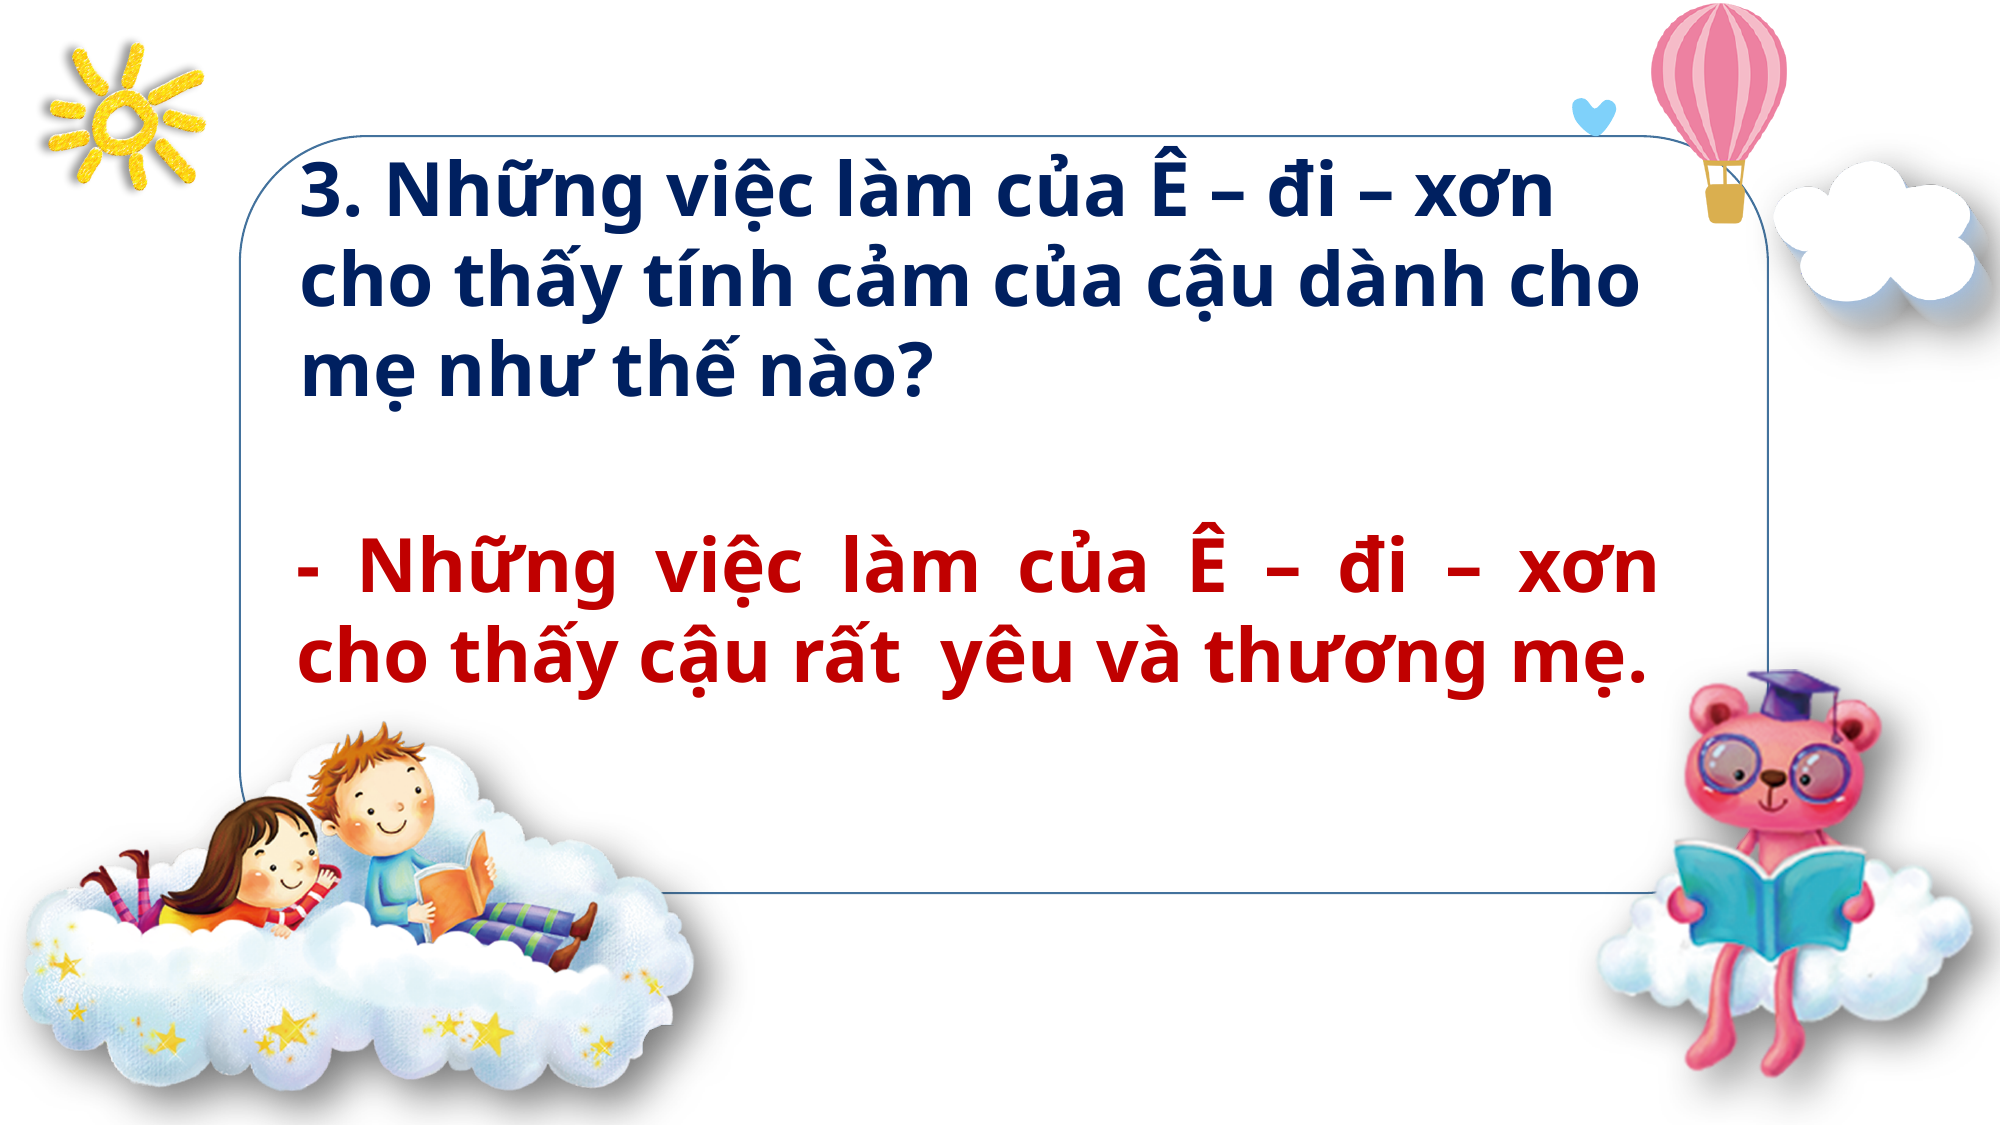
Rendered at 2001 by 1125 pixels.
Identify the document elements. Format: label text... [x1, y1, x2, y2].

text_box [758, 791, 1576, 895]
picture [20, 0, 241, 229]
text_box - Những việc làm của Ê – đi – xơn cho thấy cậu rất yêu và thương mẹ. [262, 423, 1696, 791]
picture [1651, 3, 1993, 329]
text_box 3. Những việc làm của Ê – đi – xơn cho thấy tính cảm của cậu dành cho mẹ như thế nào? [276, 199, 1724, 354]
picture [1594, 669, 1974, 1079]
text_box [238, 135, 1769, 693]
text_box [1571, 97, 1618, 138]
picture [20, 710, 709, 1125]
